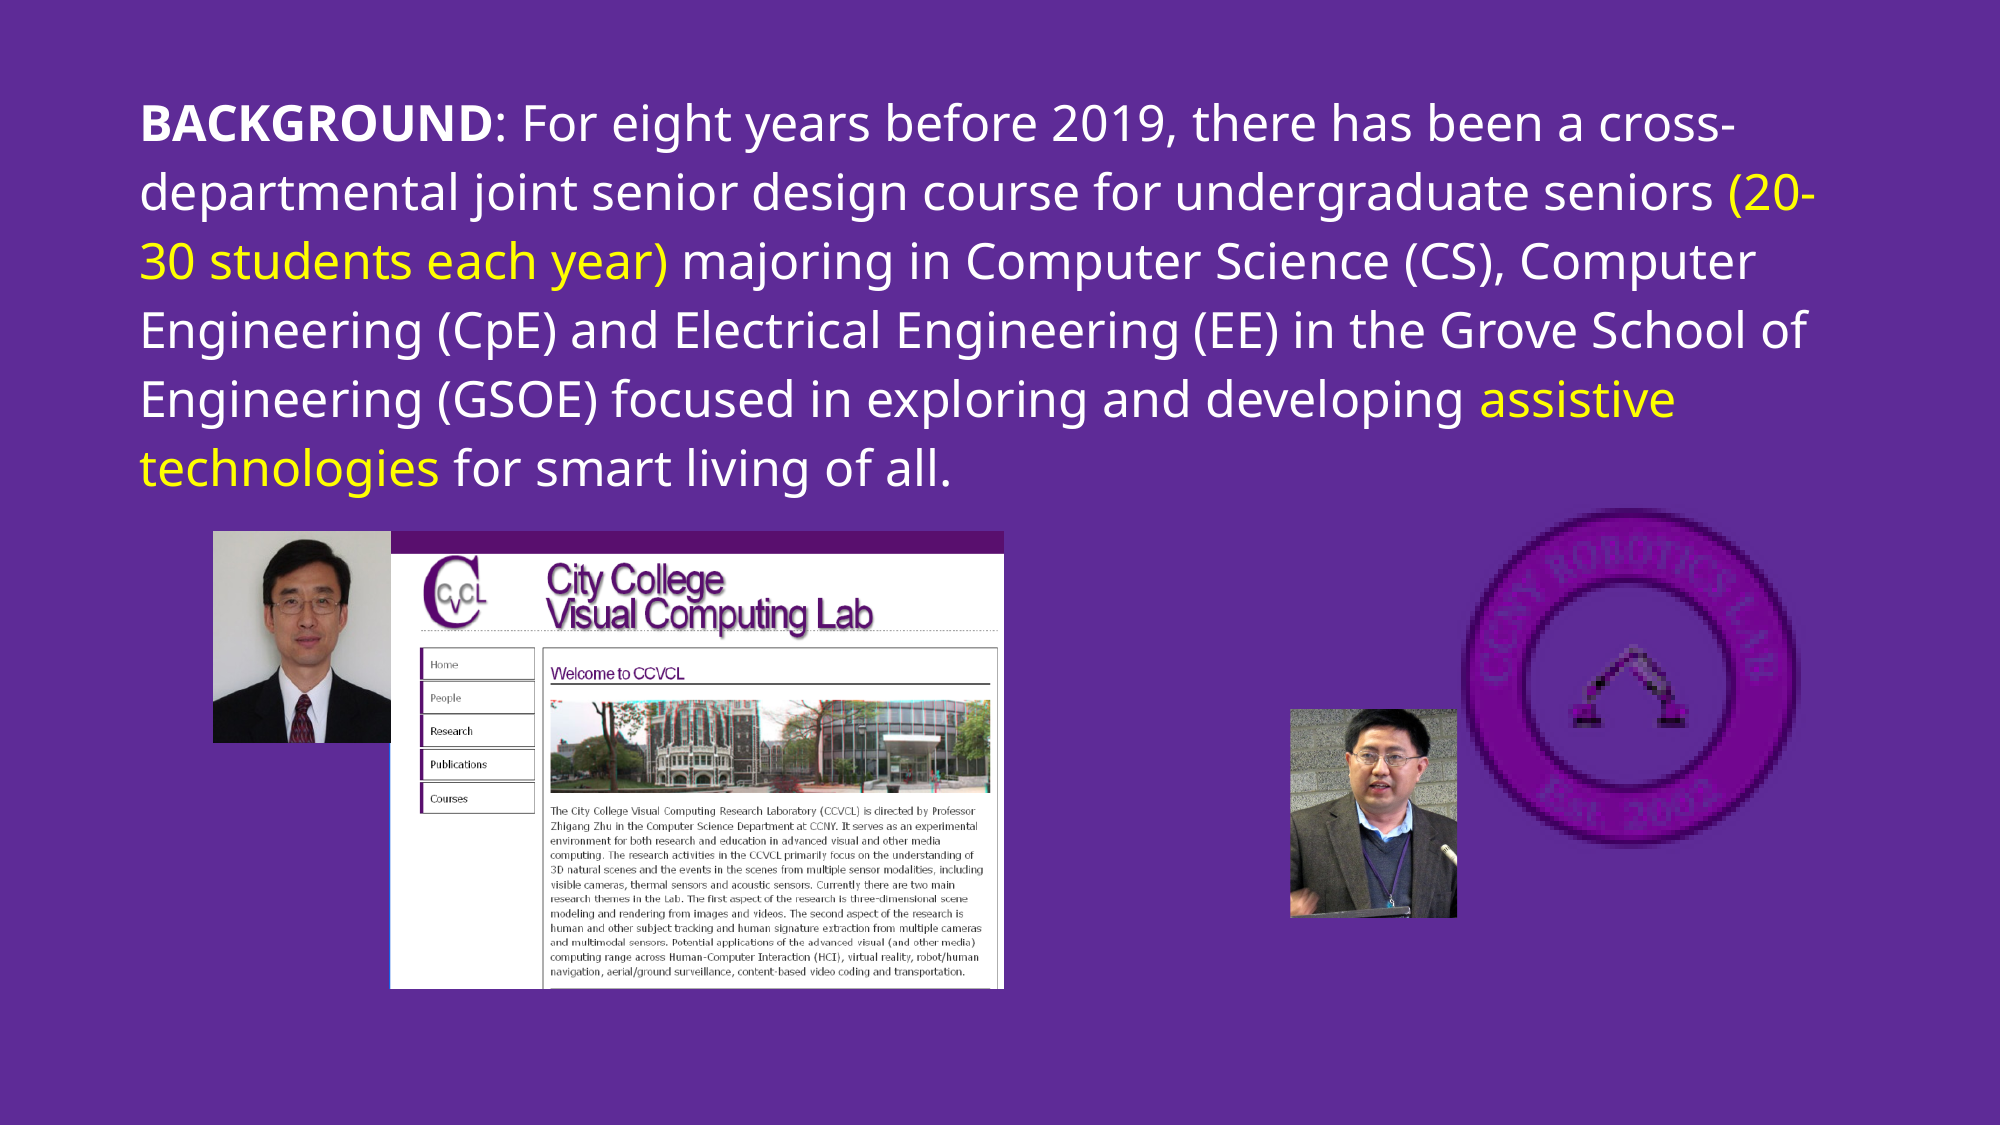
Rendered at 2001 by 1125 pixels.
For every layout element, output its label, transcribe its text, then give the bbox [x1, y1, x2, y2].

title BACKGROUND: For eight years before 2019, there has been a cross-departmental joint senior design course for undergraduate seniors (20-30 students each year) majoring in Computer Science (CS), Computer Engineering (CpE) and Electrical Engineering (EE) in the Grove School of Engineering (GSOE) focused in exploring and developing assistive technologies for smart living of all. [119, 62, 1881, 958]
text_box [1290, 504, 1806, 918]
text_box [212, 531, 1005, 989]
